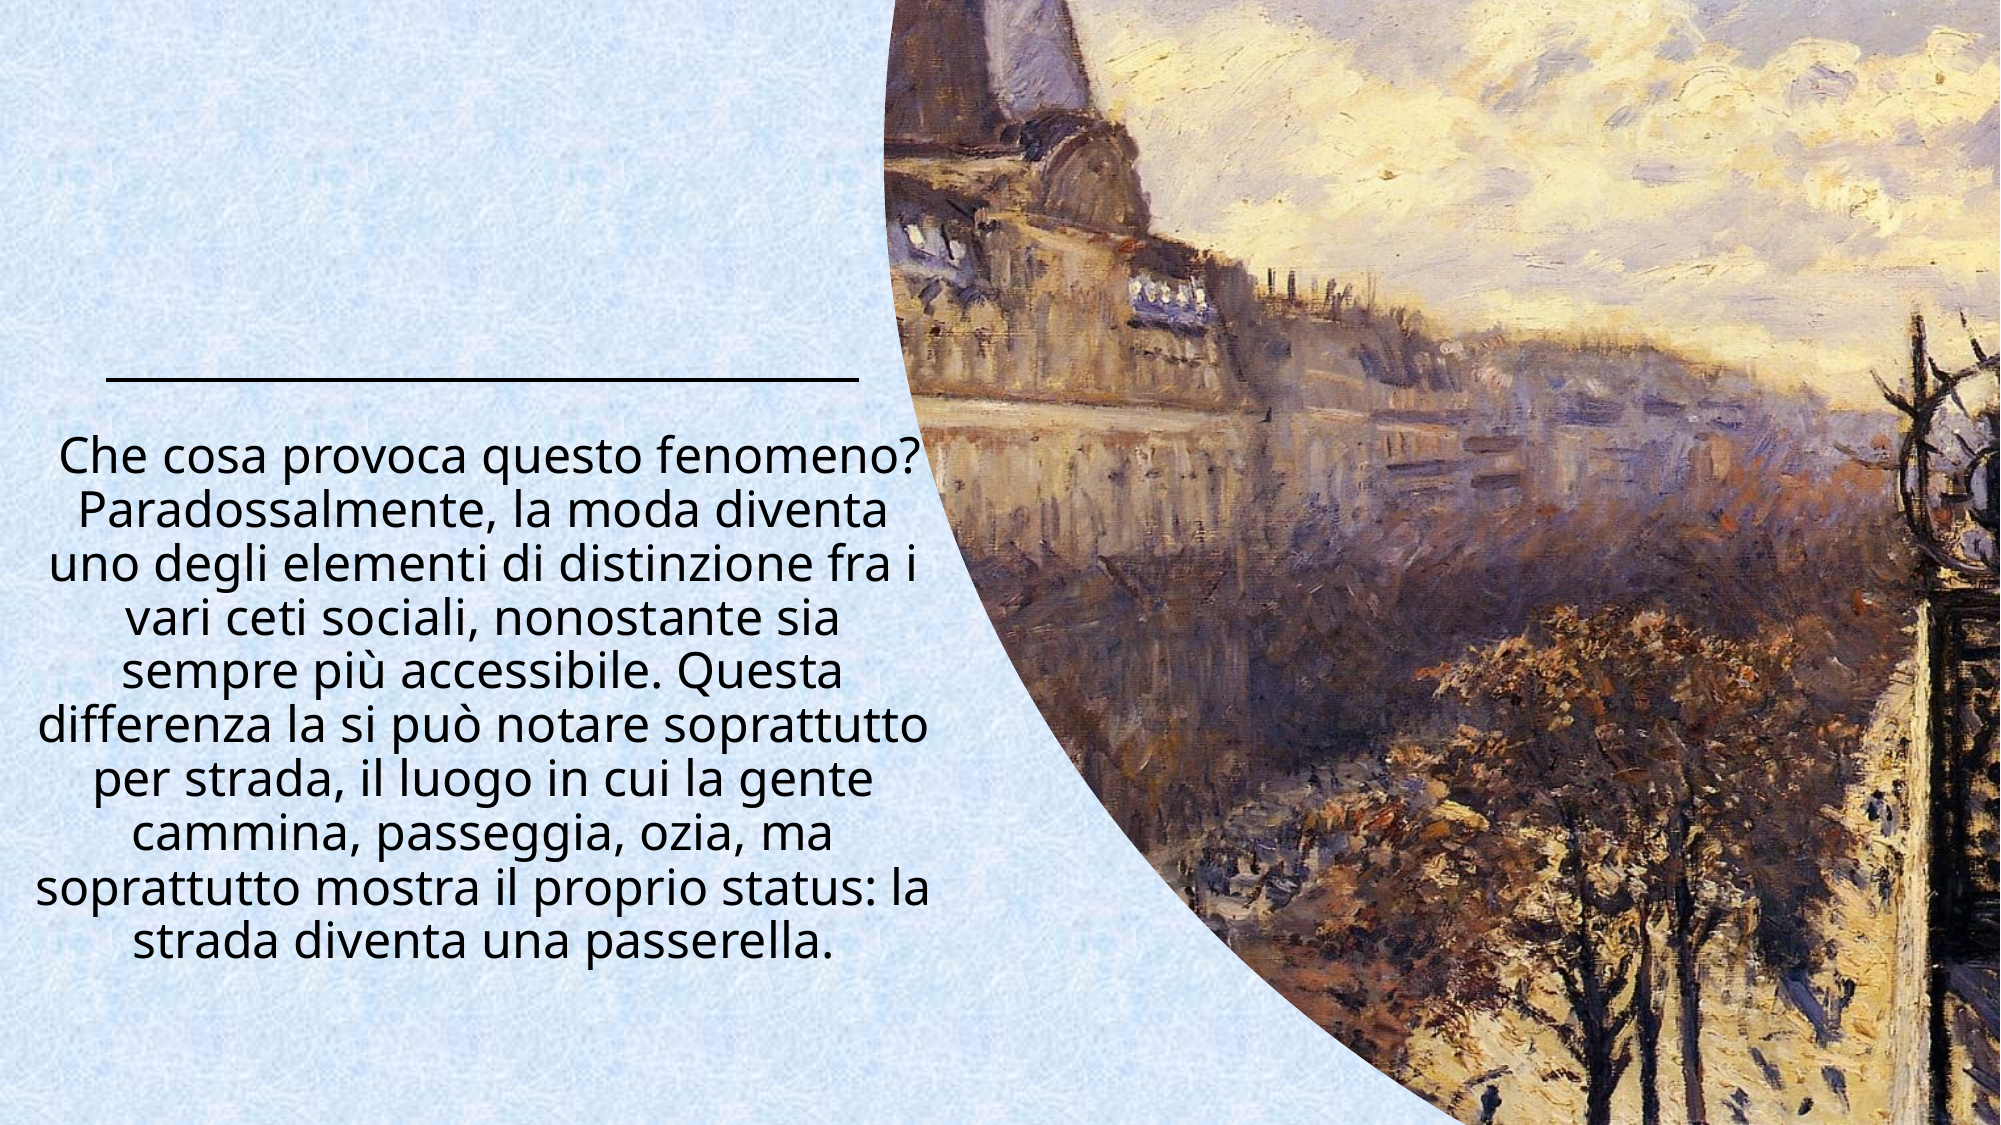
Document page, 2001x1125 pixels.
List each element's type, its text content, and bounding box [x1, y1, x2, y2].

picture [0, 0, 2001, 1125]
list Che cosa provoca questo fenomeno? Paradossalmente, la moda diventa uno degli elementi di distinzione fra i vari ceti sociali, nonostante sia sempre più accessibile. Questa differenza la si può notare soprattutto per strada, il luogo in cui la gente cammina, passeggia, ozia, ma soprattutto mostra il proprio status: la strada diventa una passerella. [20, 422, 883, 991]
